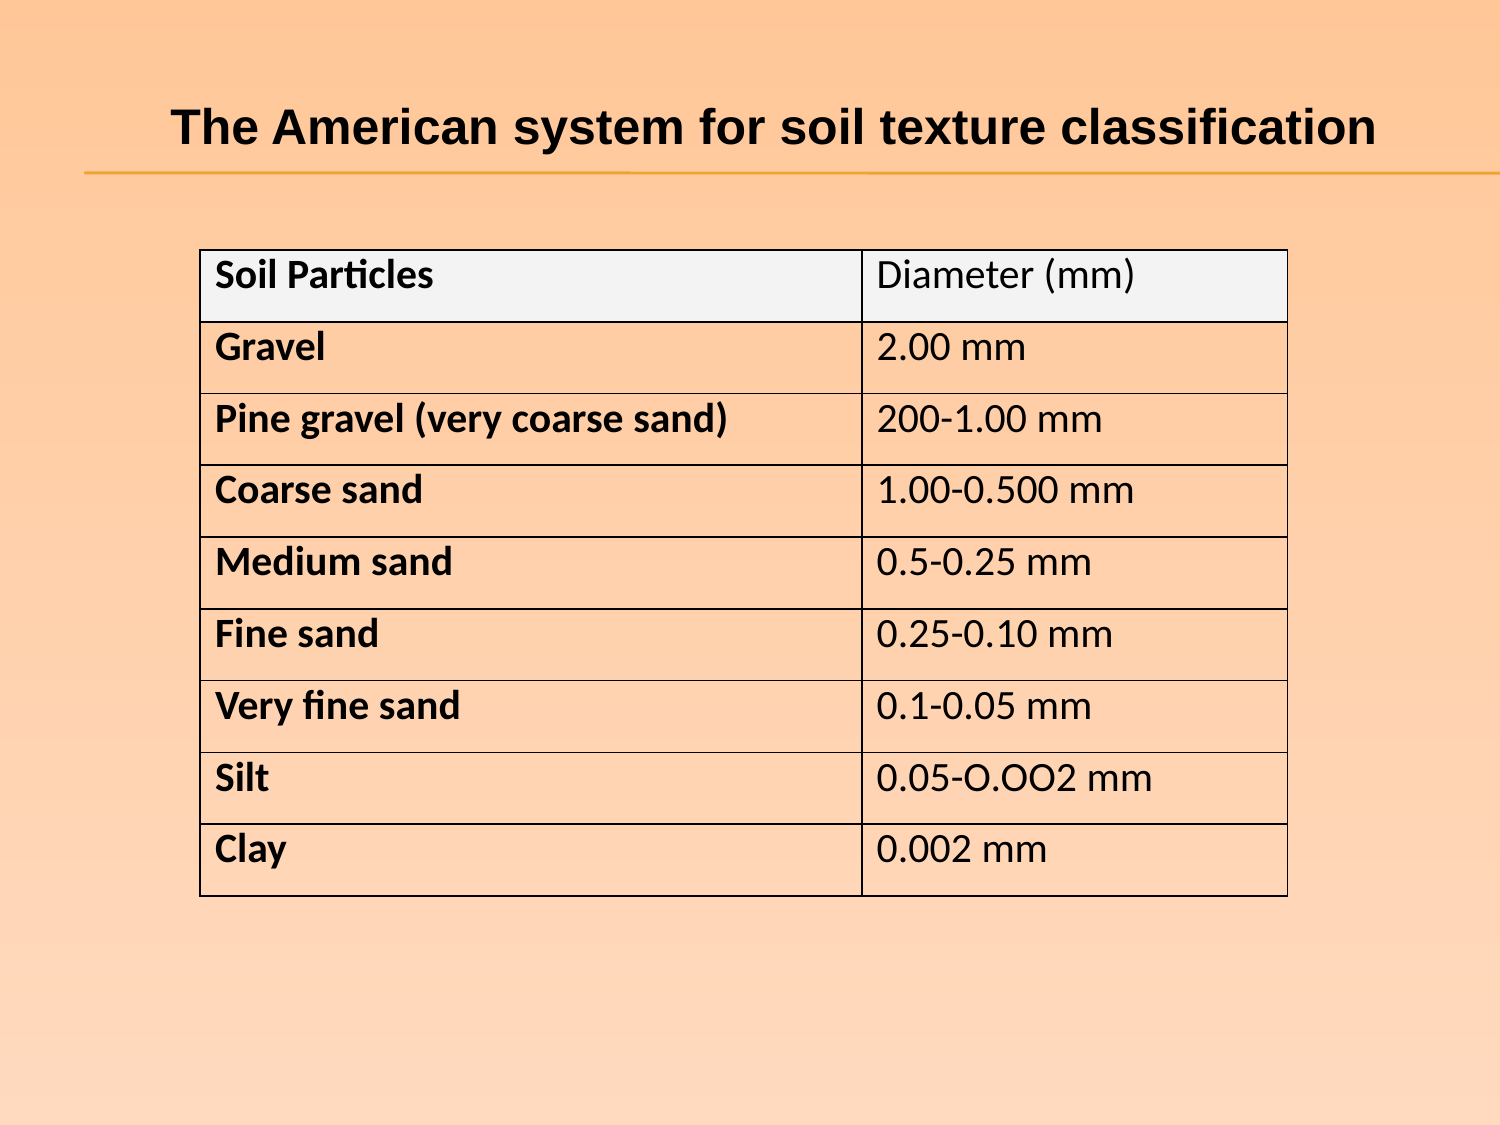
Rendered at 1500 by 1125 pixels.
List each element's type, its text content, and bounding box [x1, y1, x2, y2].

table_cell 0.1-0.05 mm [863, 681, 1287, 752]
table_header Diameter (mm) [863, 251, 1287, 321]
table_cell 200-1.00 mm [863, 394, 1287, 464]
table_cell Gravel [201, 323, 861, 393]
table_cell 0.002 mm [863, 825, 1287, 895]
table_cell Silt [201, 753, 861, 823]
table_cell Very fine sand [201, 681, 861, 752]
table_cell 2.00 mm [863, 323, 1287, 393]
text_box The American system for soil texture classification [155, 87, 1393, 163]
table_header Soil Particles [201, 251, 861, 321]
table_cell Fine sand [201, 610, 861, 680]
table_cell 0.05-O.OO2 mm [863, 753, 1287, 823]
table_cell 0.5-0.25 mm [863, 538, 1287, 608]
table_cell Medium sand [201, 538, 861, 608]
table_cell 0.25-0.10 mm [863, 610, 1287, 680]
table_cell 1.00-0.500 mm [863, 466, 1287, 536]
table_cell Pine gravel (very coarse sand) [201, 394, 861, 464]
table_cell Coarse sand [201, 466, 861, 536]
table_cell Clay [201, 825, 861, 895]
